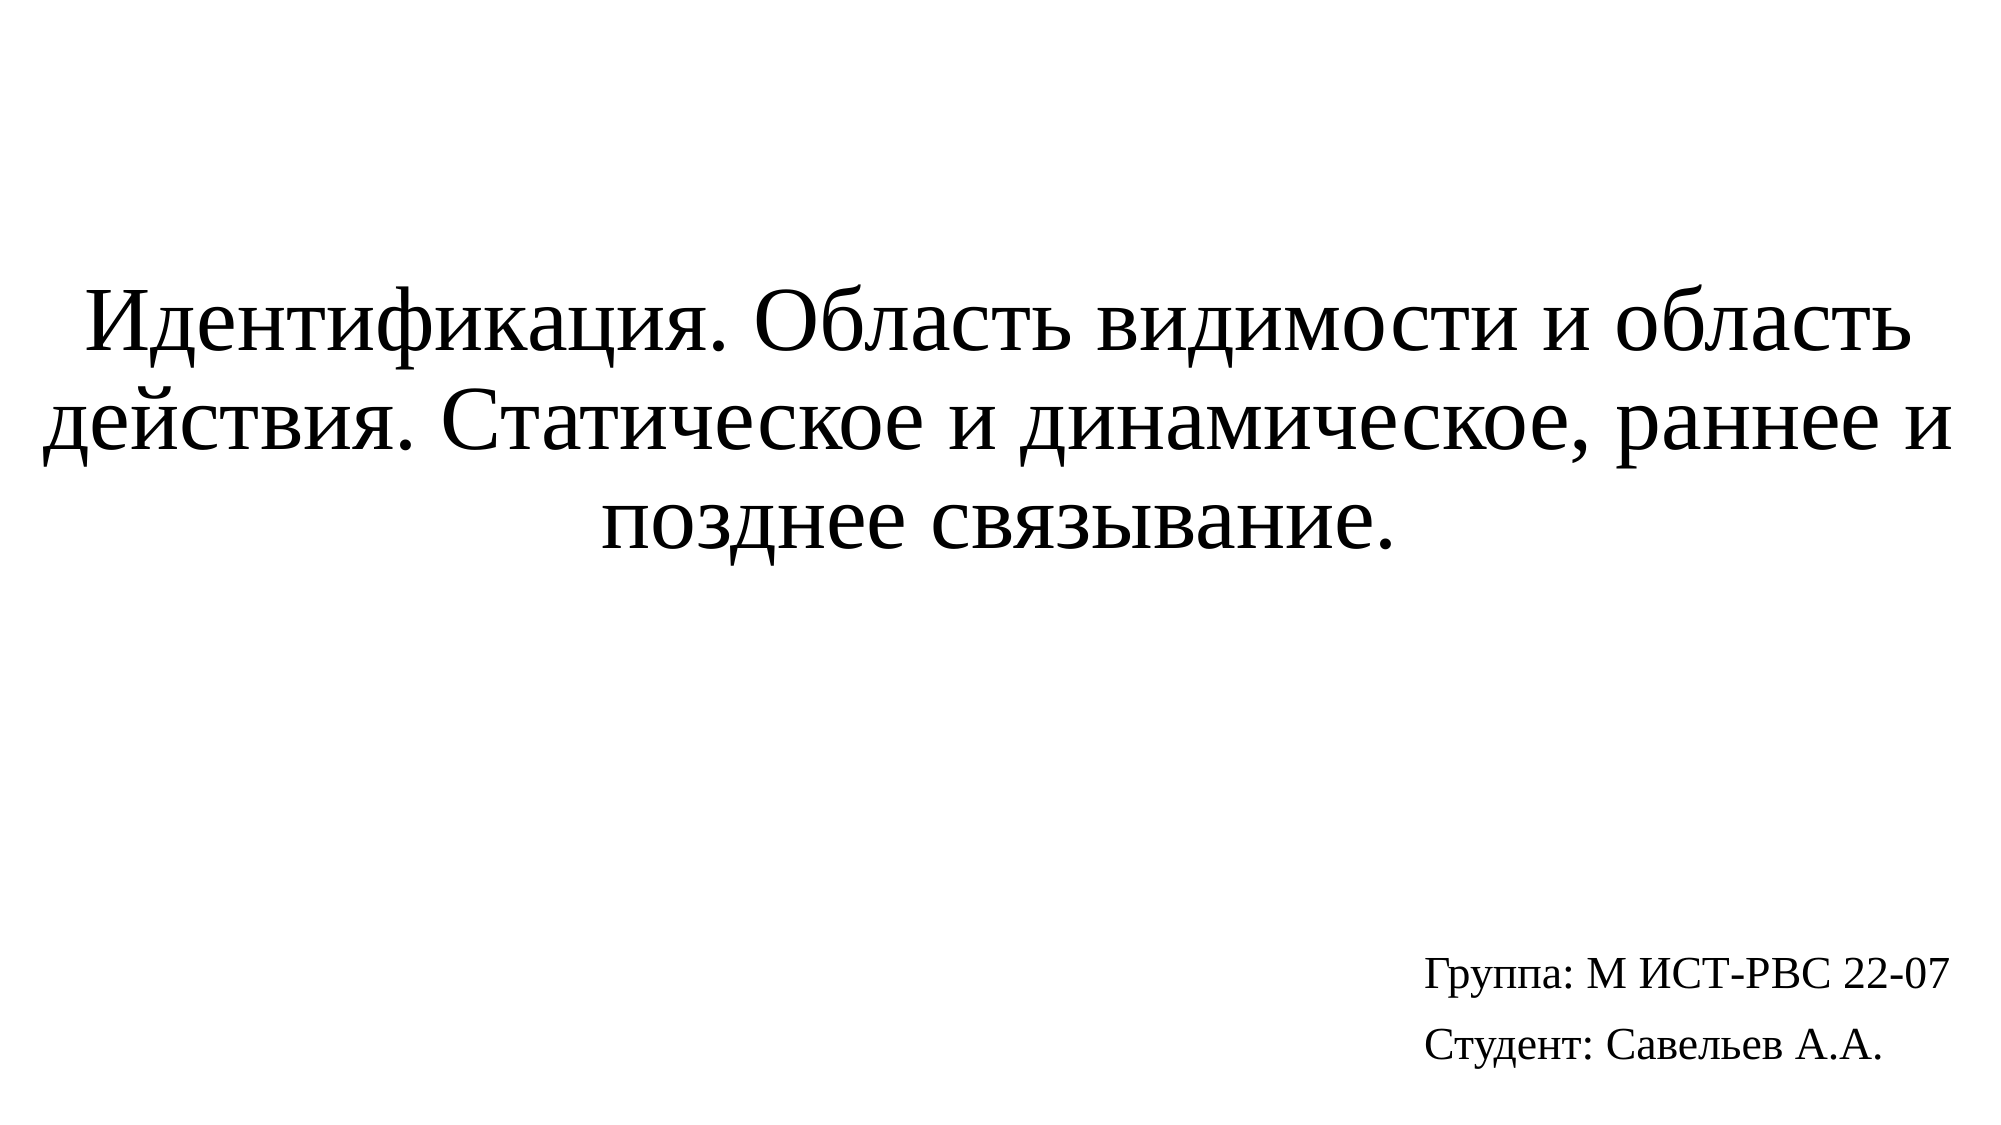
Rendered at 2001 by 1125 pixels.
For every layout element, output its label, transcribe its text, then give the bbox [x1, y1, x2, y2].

subtitle Группа: М ИСТ-РВС 22-07 Студент: Савельев А.А. [1409, 942, 2000, 1125]
title Идентификация. Область видимости и область действия. Статическое и динамическое, раннее и позднее связывание. [0, 184, 2000, 576]
